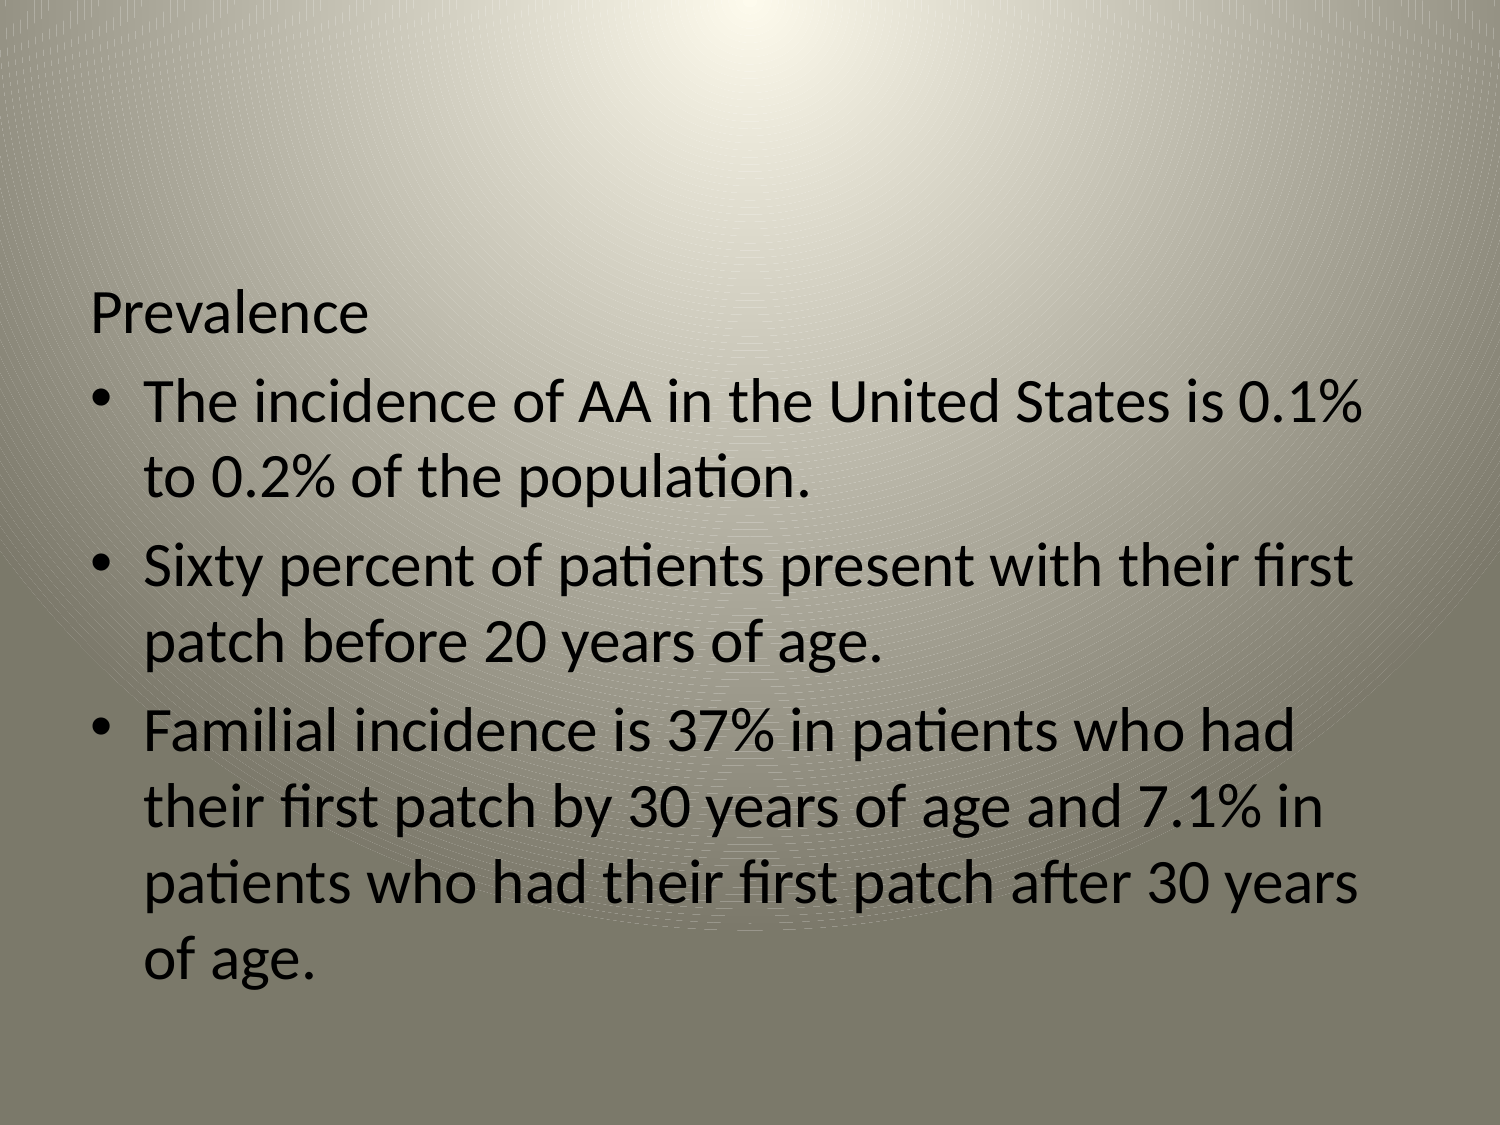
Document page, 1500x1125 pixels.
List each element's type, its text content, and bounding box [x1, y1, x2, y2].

list Prevalence The incidence of AA in the United States is 0.1% to 0.2% of the population. Sixty percent of patients present with their first patch before 20 years of age. Familial incidence is 37% in patients who had their first patch by 30 years of age and 7.1% in patients who had their first patch after 30 years of age. [75, 262, 1425, 1005]
